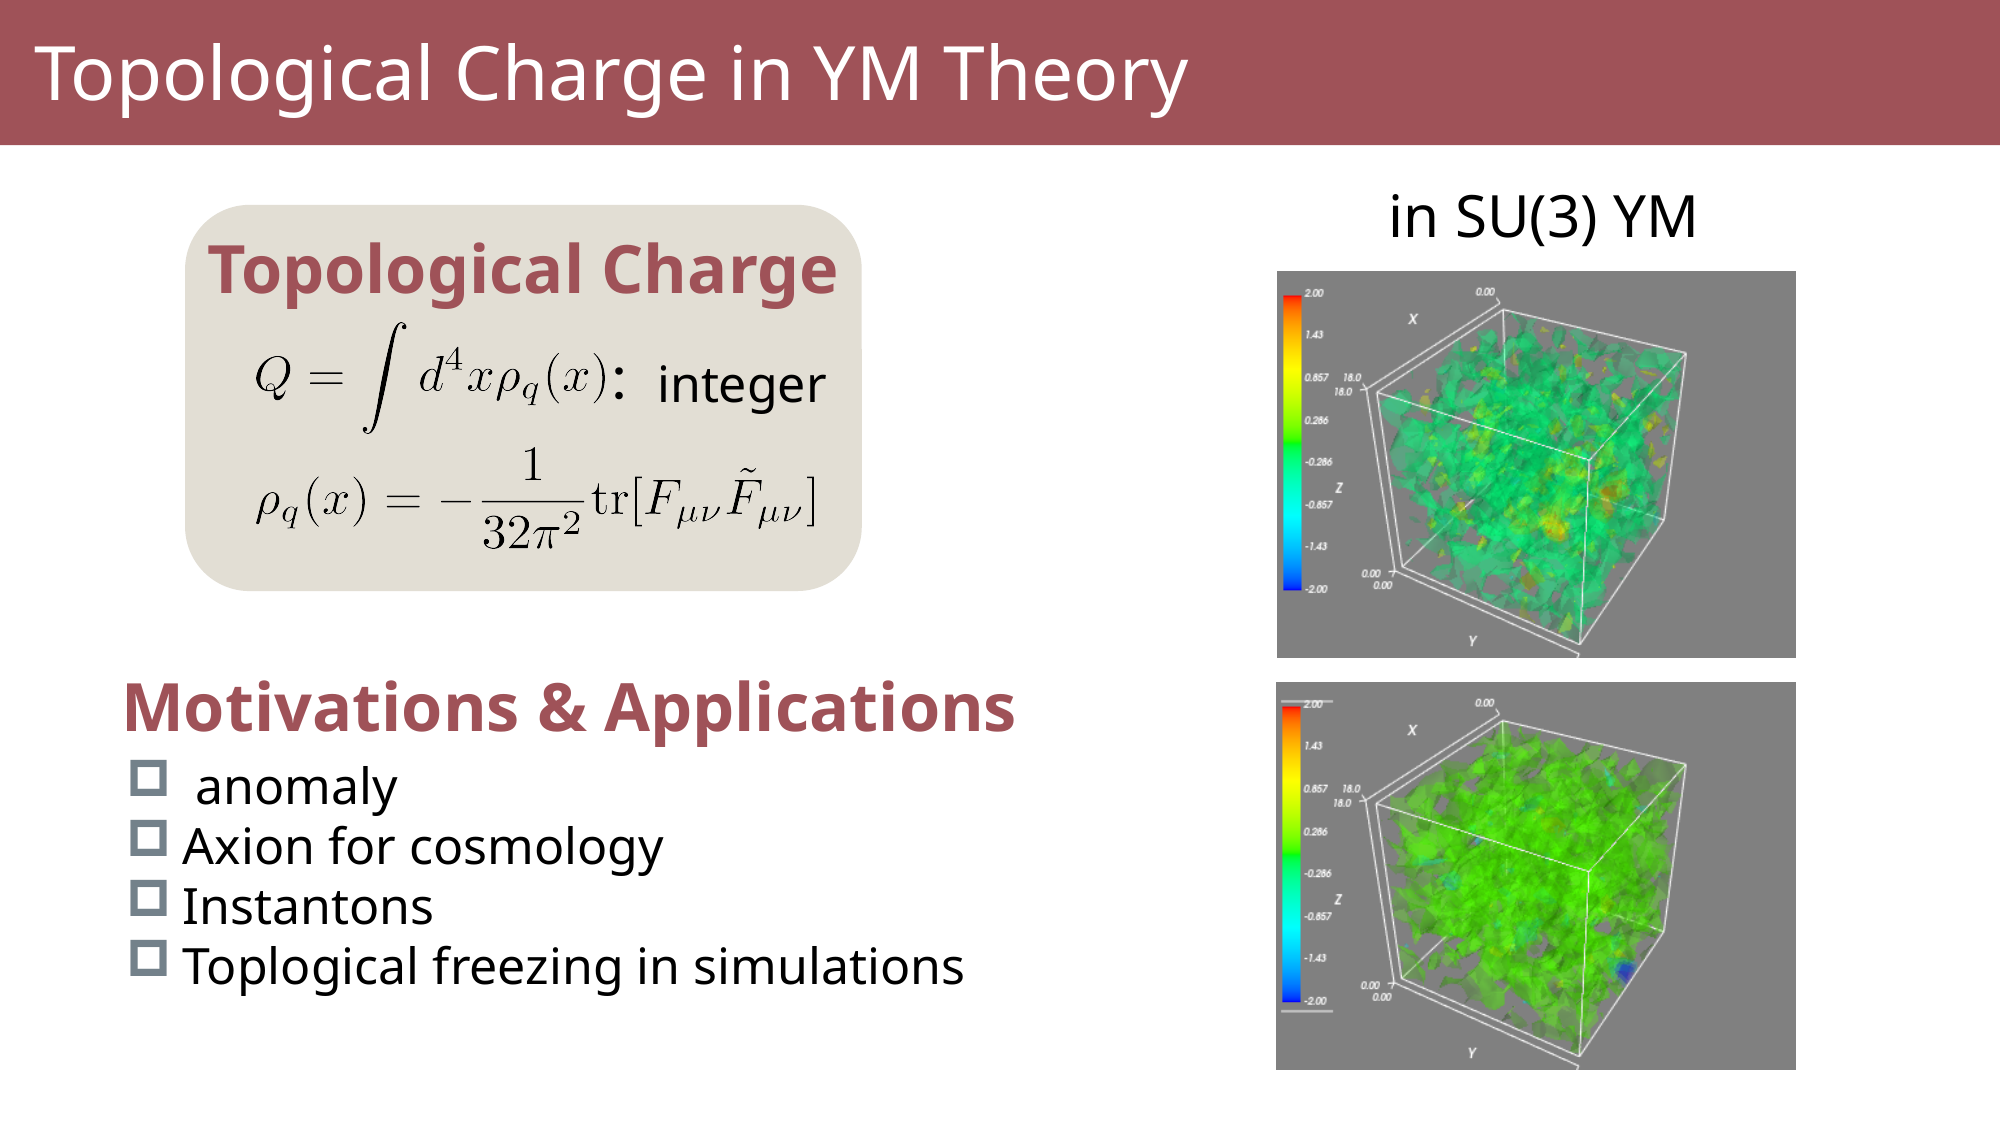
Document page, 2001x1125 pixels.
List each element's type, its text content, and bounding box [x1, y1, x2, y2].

picture [1276, 682, 1796, 1070]
picture [256, 447, 814, 550]
text_box Motivations & Applications [106, 657, 1033, 753]
title Topological Charge in YM Theory [19, 7, 1745, 146]
text_box [184, 238, 863, 593]
picture [256, 322, 605, 434]
picture [1277, 271, 1797, 658]
text_box Topological Charge [192, 219, 855, 314]
text_box ：integer [605, 344, 842, 420]
text_box [207, 203, 840, 219]
